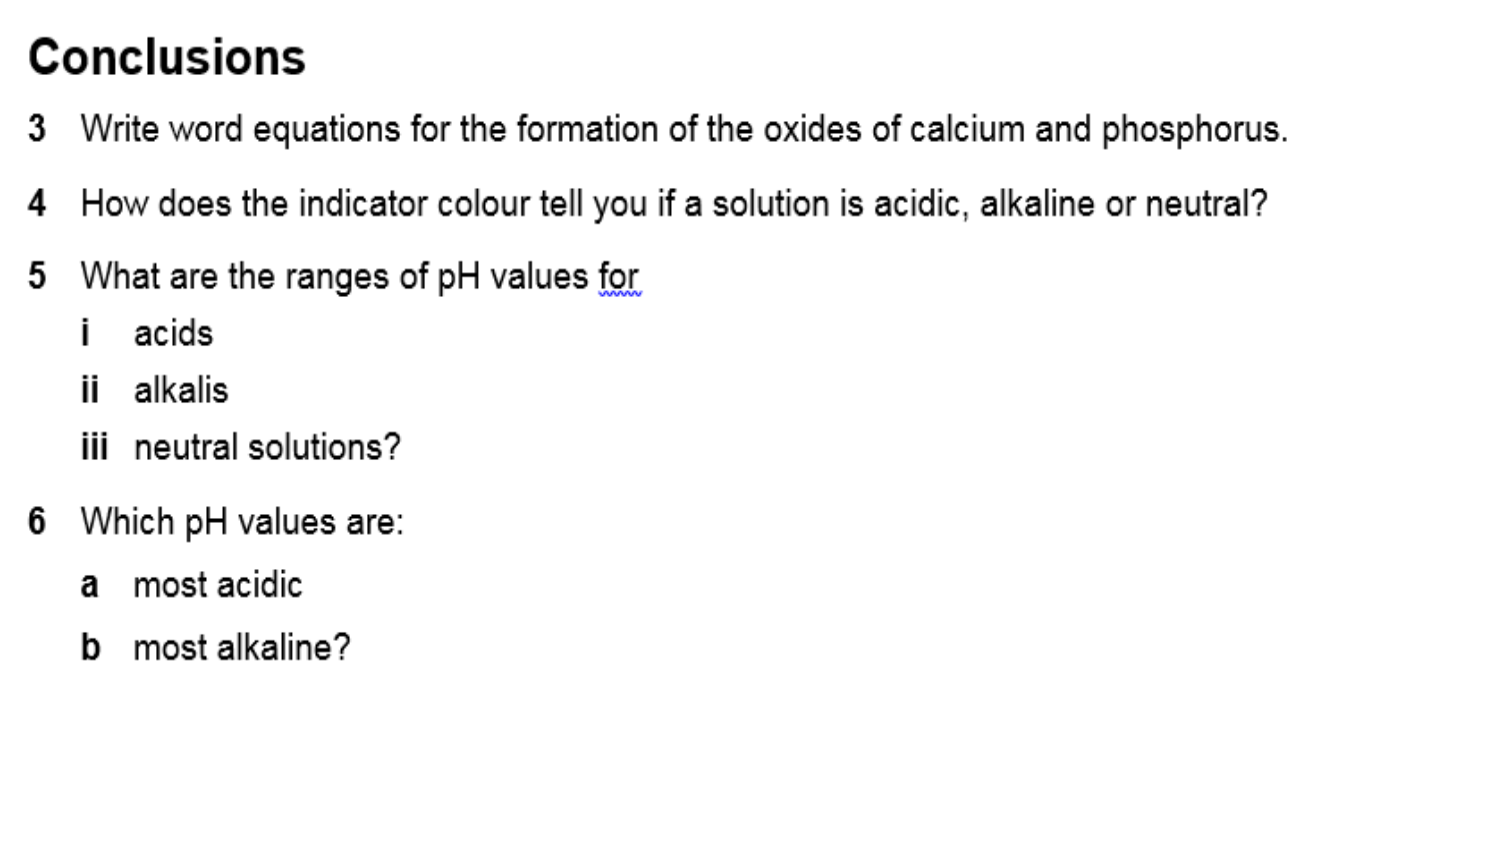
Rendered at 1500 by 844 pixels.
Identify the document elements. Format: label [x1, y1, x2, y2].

picture [2, 19, 1498, 682]
